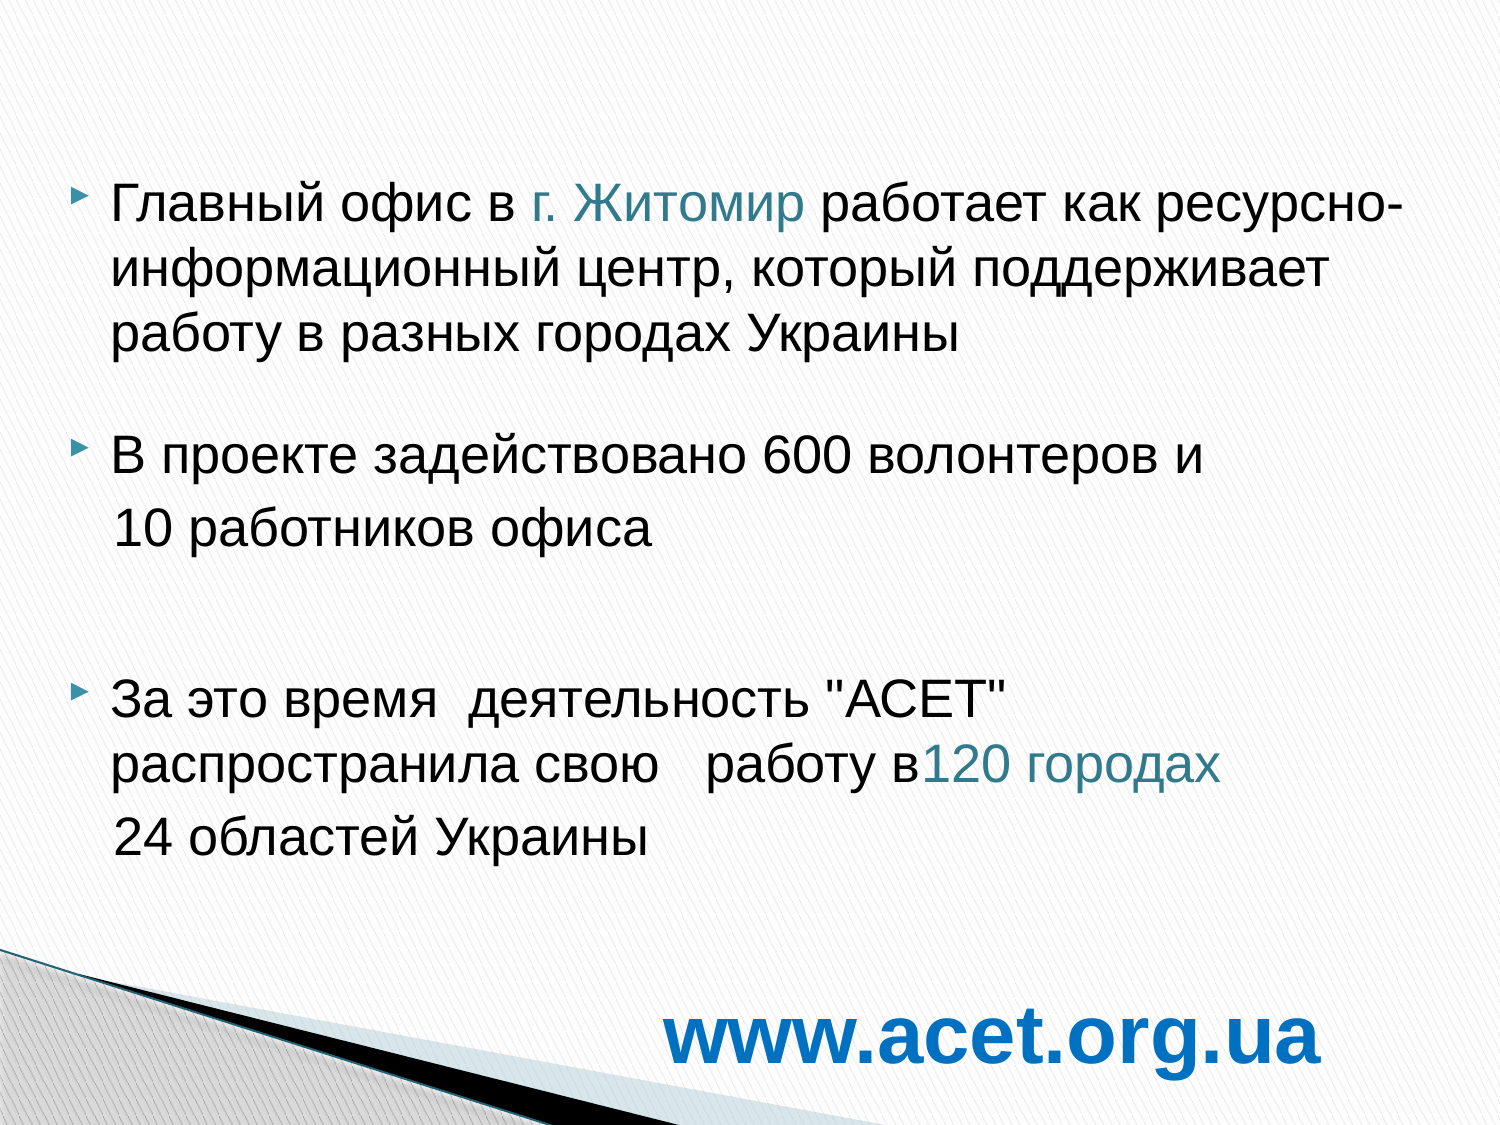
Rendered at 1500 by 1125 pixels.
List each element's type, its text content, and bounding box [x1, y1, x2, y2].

text_box www.acet.org.ua [648, 972, 1337, 1088]
list Главный офис в г. Житомир работает как ресурсно-информационный центр, который поддерживает работу в разных городах Украины В проекте задействовано 600 волонтеров и 10 работников офиса За это время деятельность "АСЕТ" распространила свою работу в120 городах 24 областей Украины [35, 58, 1430, 961]
